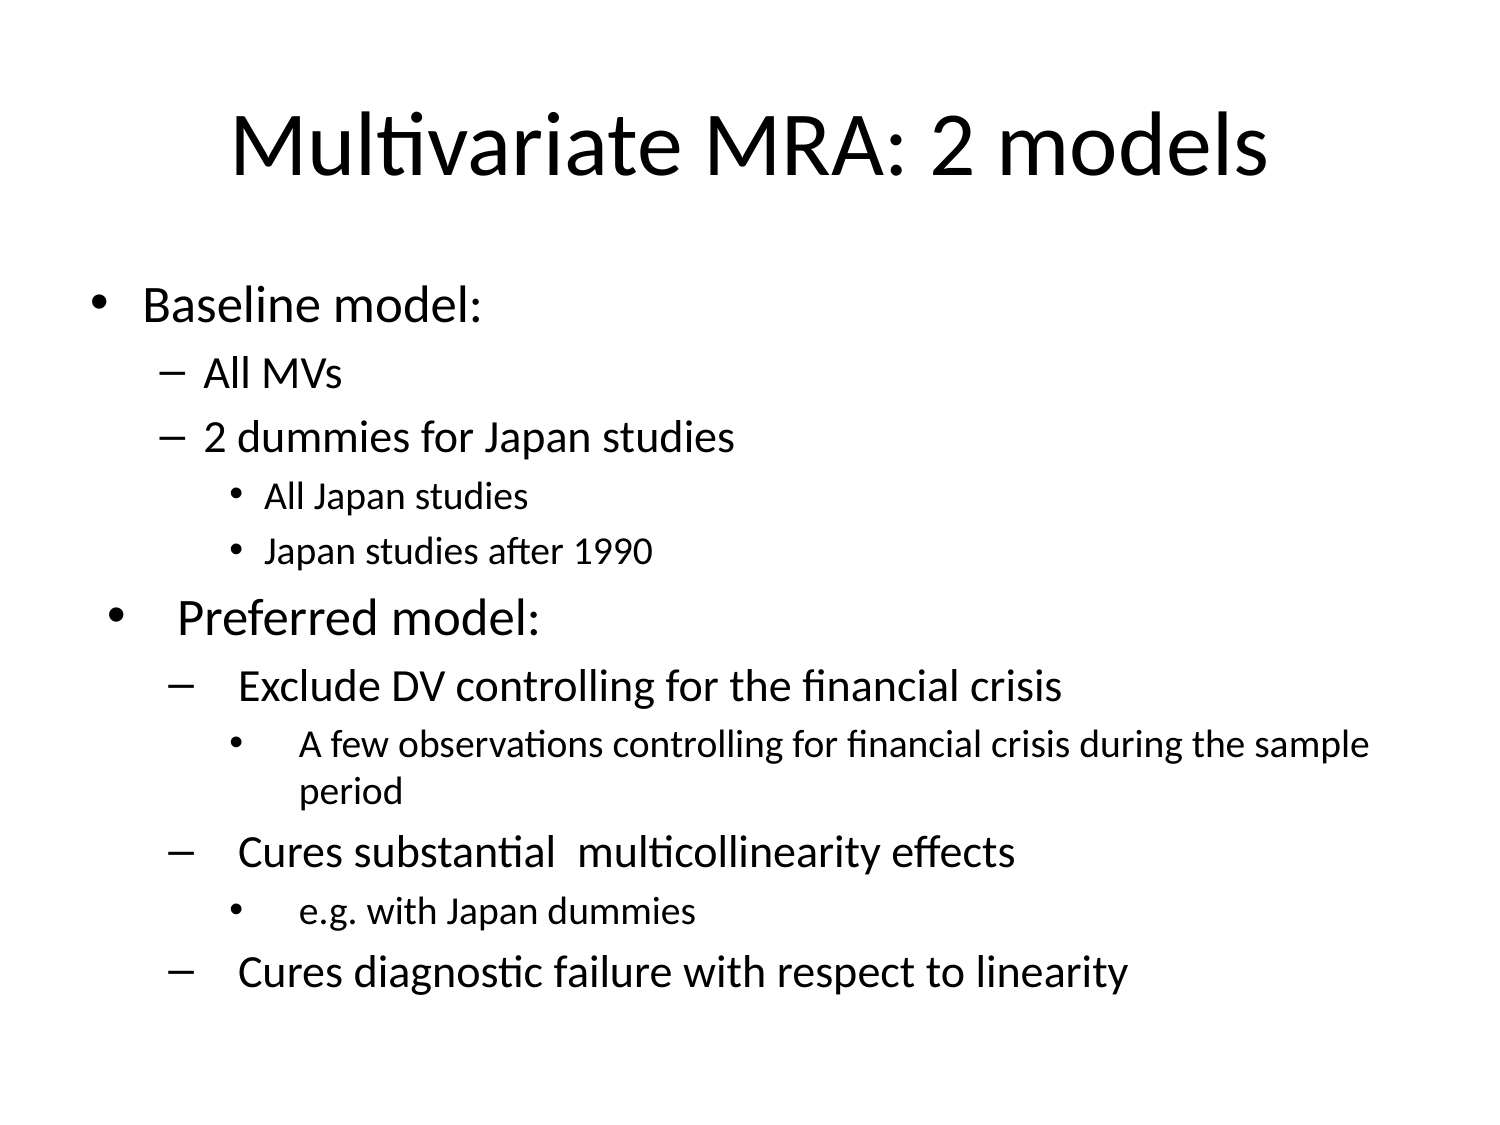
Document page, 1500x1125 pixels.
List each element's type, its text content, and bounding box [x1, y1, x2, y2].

title Multivariate MRA: 2 models [75, 45, 1425, 233]
list Baseline model: All MVs 2 dummies for Japan studies All Japan studies Japan studies after 1990 Preferred model: Exclude DV controlling for the financial crisis A few observations controlling for financial crisis during the sample period Cures substantial multicollinearity effects e.g. with Japan dummies Cures diagnostic failure with respect to linearity [75, 262, 1425, 1005]
